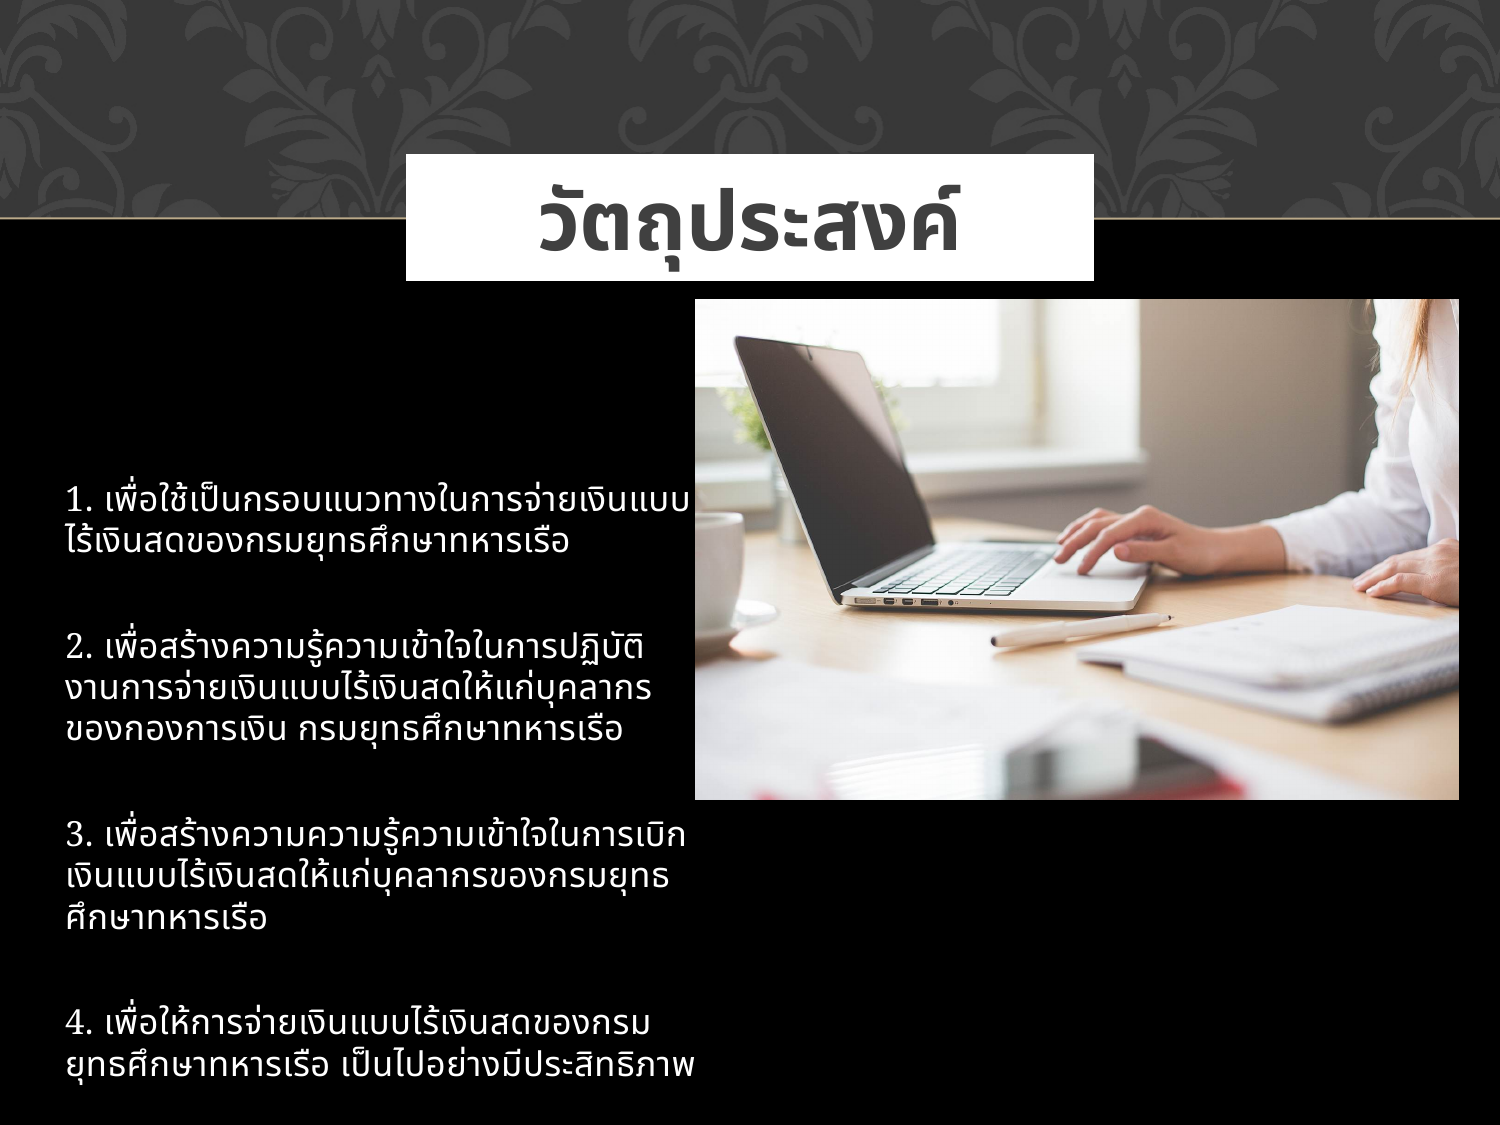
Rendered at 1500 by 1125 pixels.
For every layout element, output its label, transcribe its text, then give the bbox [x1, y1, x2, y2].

title วัตถุประสงค์ [406, 154, 1094, 281]
list 1. เพื่อใช้เป็นกรอบแนวทางในการจ่ายเงินแบบไร้เงินสดของกรมยุทธศึกษาทหารเรือ 2. เพื่อสร้างความรู้ความเข้าใจในการปฏิบัติงานการจ่ายเงินแบบไร้เงินสดให้แก่บุคลากรของกองการเงิน กรมยุทธศึกษาทหารเรือ 3. เพื่อสร้างความความรู้ความเข้าใจในการเบิกเงินแบบไร้เงินสดให้แก่บุคลากรของกรมยุทธศึกษาทหารเรือ 4. เพื่อให้การจ่ายเงินแบบไร้เงินสดของกรมยุทธศึกษาทหารเรือ เป็นไปอย่างมีประสิทธิภาพ [50, 469, 713, 1100]
picture [695, 299, 1459, 801]
